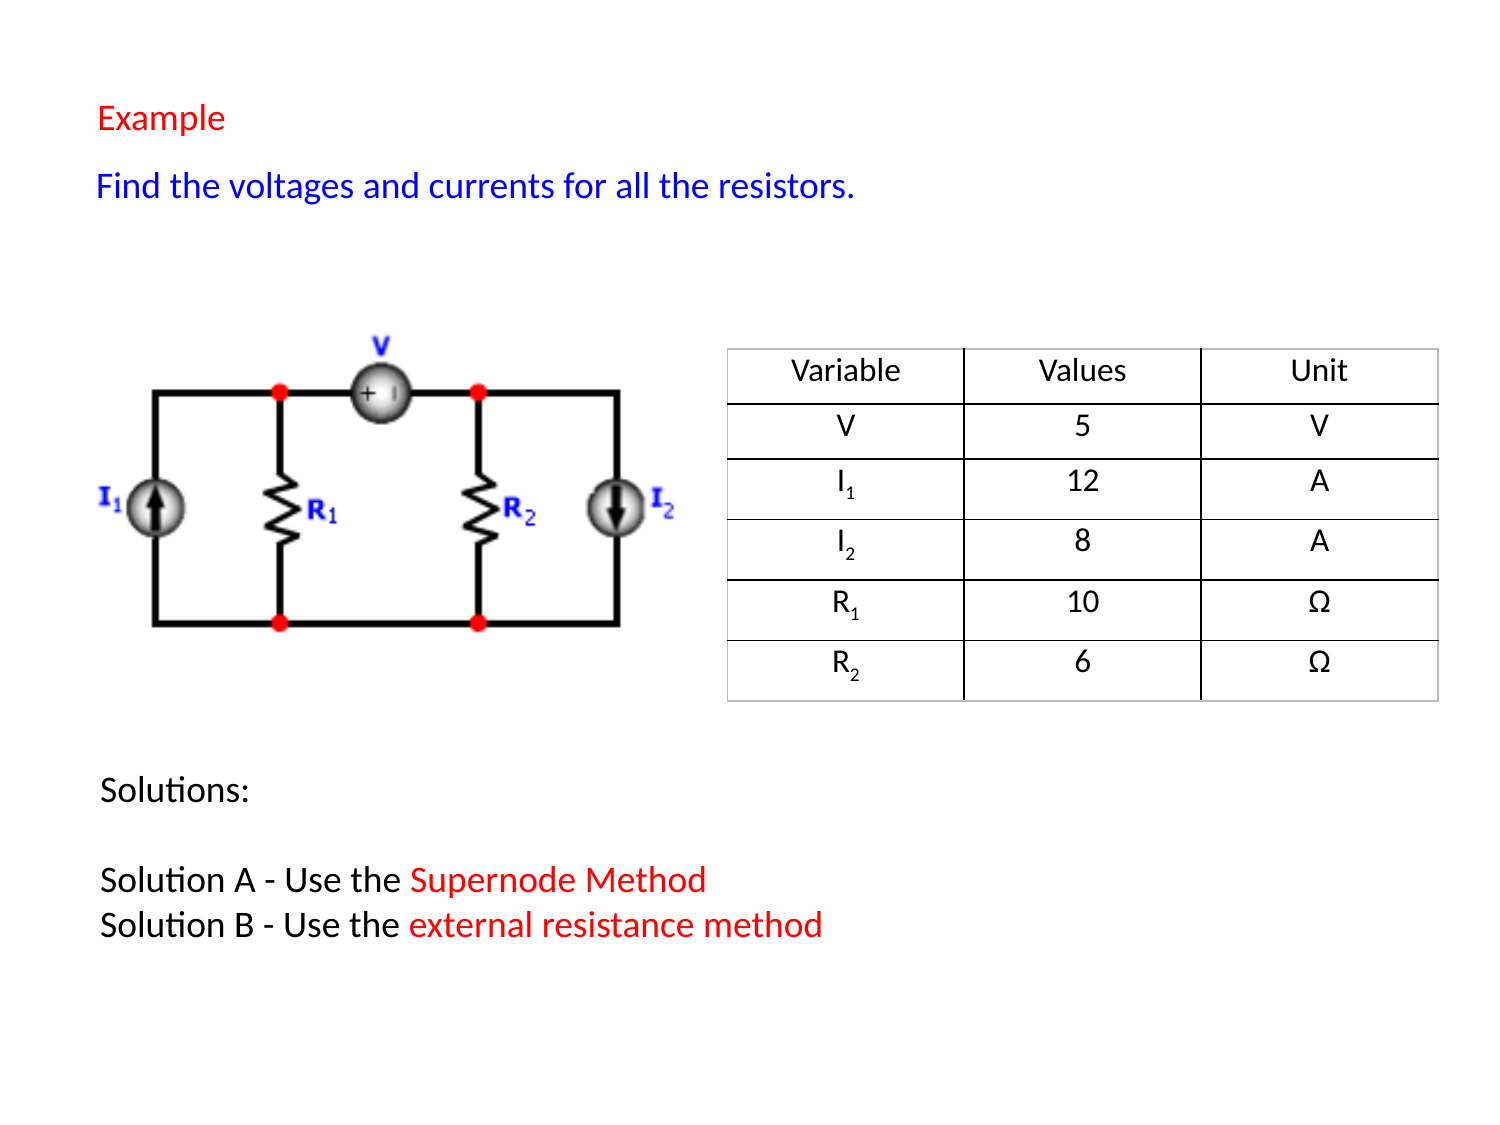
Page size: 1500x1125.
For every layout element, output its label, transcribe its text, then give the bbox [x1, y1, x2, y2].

text_box Solutions: Solution A - Use the Supernode Method Solution B - Use the external resistance method [85, 757, 839, 998]
table_cell 6 [965, 641, 1200, 700]
table_cell A [1202, 520, 1437, 579]
table_cell I2 [728, 520, 963, 579]
table_cell R2 [728, 641, 963, 700]
table_cell Ω [1202, 581, 1437, 640]
table_cell I1 [728, 460, 963, 519]
table_cell R1 [728, 581, 963, 640]
table_cell Ω [1202, 641, 1437, 700]
table_cell V [728, 405, 963, 458]
text_box Find the voltages and currents for all the resistors. [81, 153, 1425, 214]
table_cell 8 [965, 520, 1200, 579]
table_cell V [1202, 405, 1437, 458]
table_cell 12 [965, 460, 1200, 519]
table_cell 10 [965, 581, 1200, 640]
table_header Values [965, 350, 1200, 403]
picture [80, 320, 688, 652]
table_cell 5 [965, 405, 1200, 458]
table_header Unit [1202, 350, 1437, 403]
table_header Variable [728, 350, 963, 403]
text_box Example [82, 85, 241, 146]
table_cell A [1202, 460, 1437, 519]
